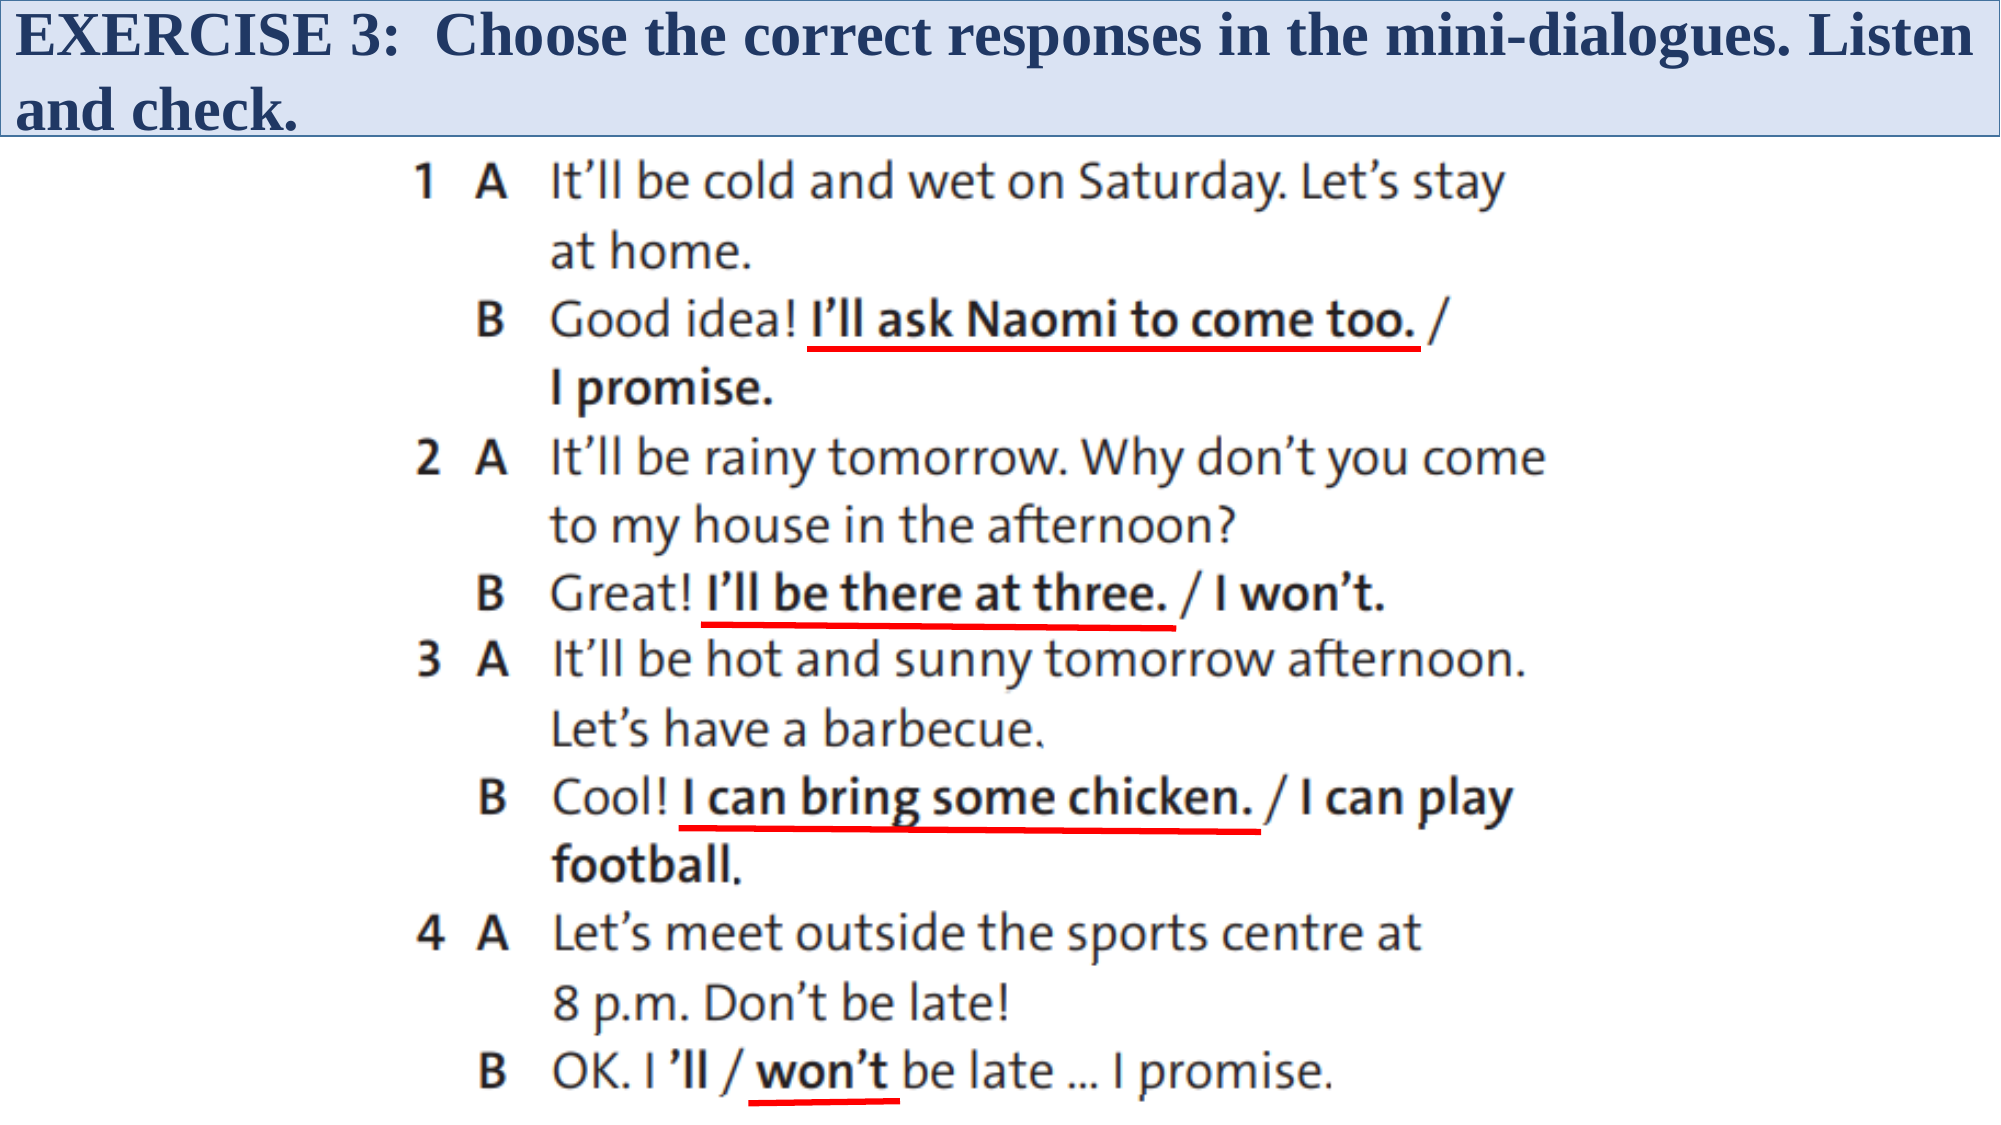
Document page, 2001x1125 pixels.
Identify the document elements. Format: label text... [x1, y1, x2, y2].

text_box EXERCISE 3: Choose the correct responses in the mini-dialogues. Listen and check. [0, 0, 2000, 137]
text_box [678, 828, 1262, 832]
picture [395, 142, 1566, 1115]
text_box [700, 624, 1177, 629]
